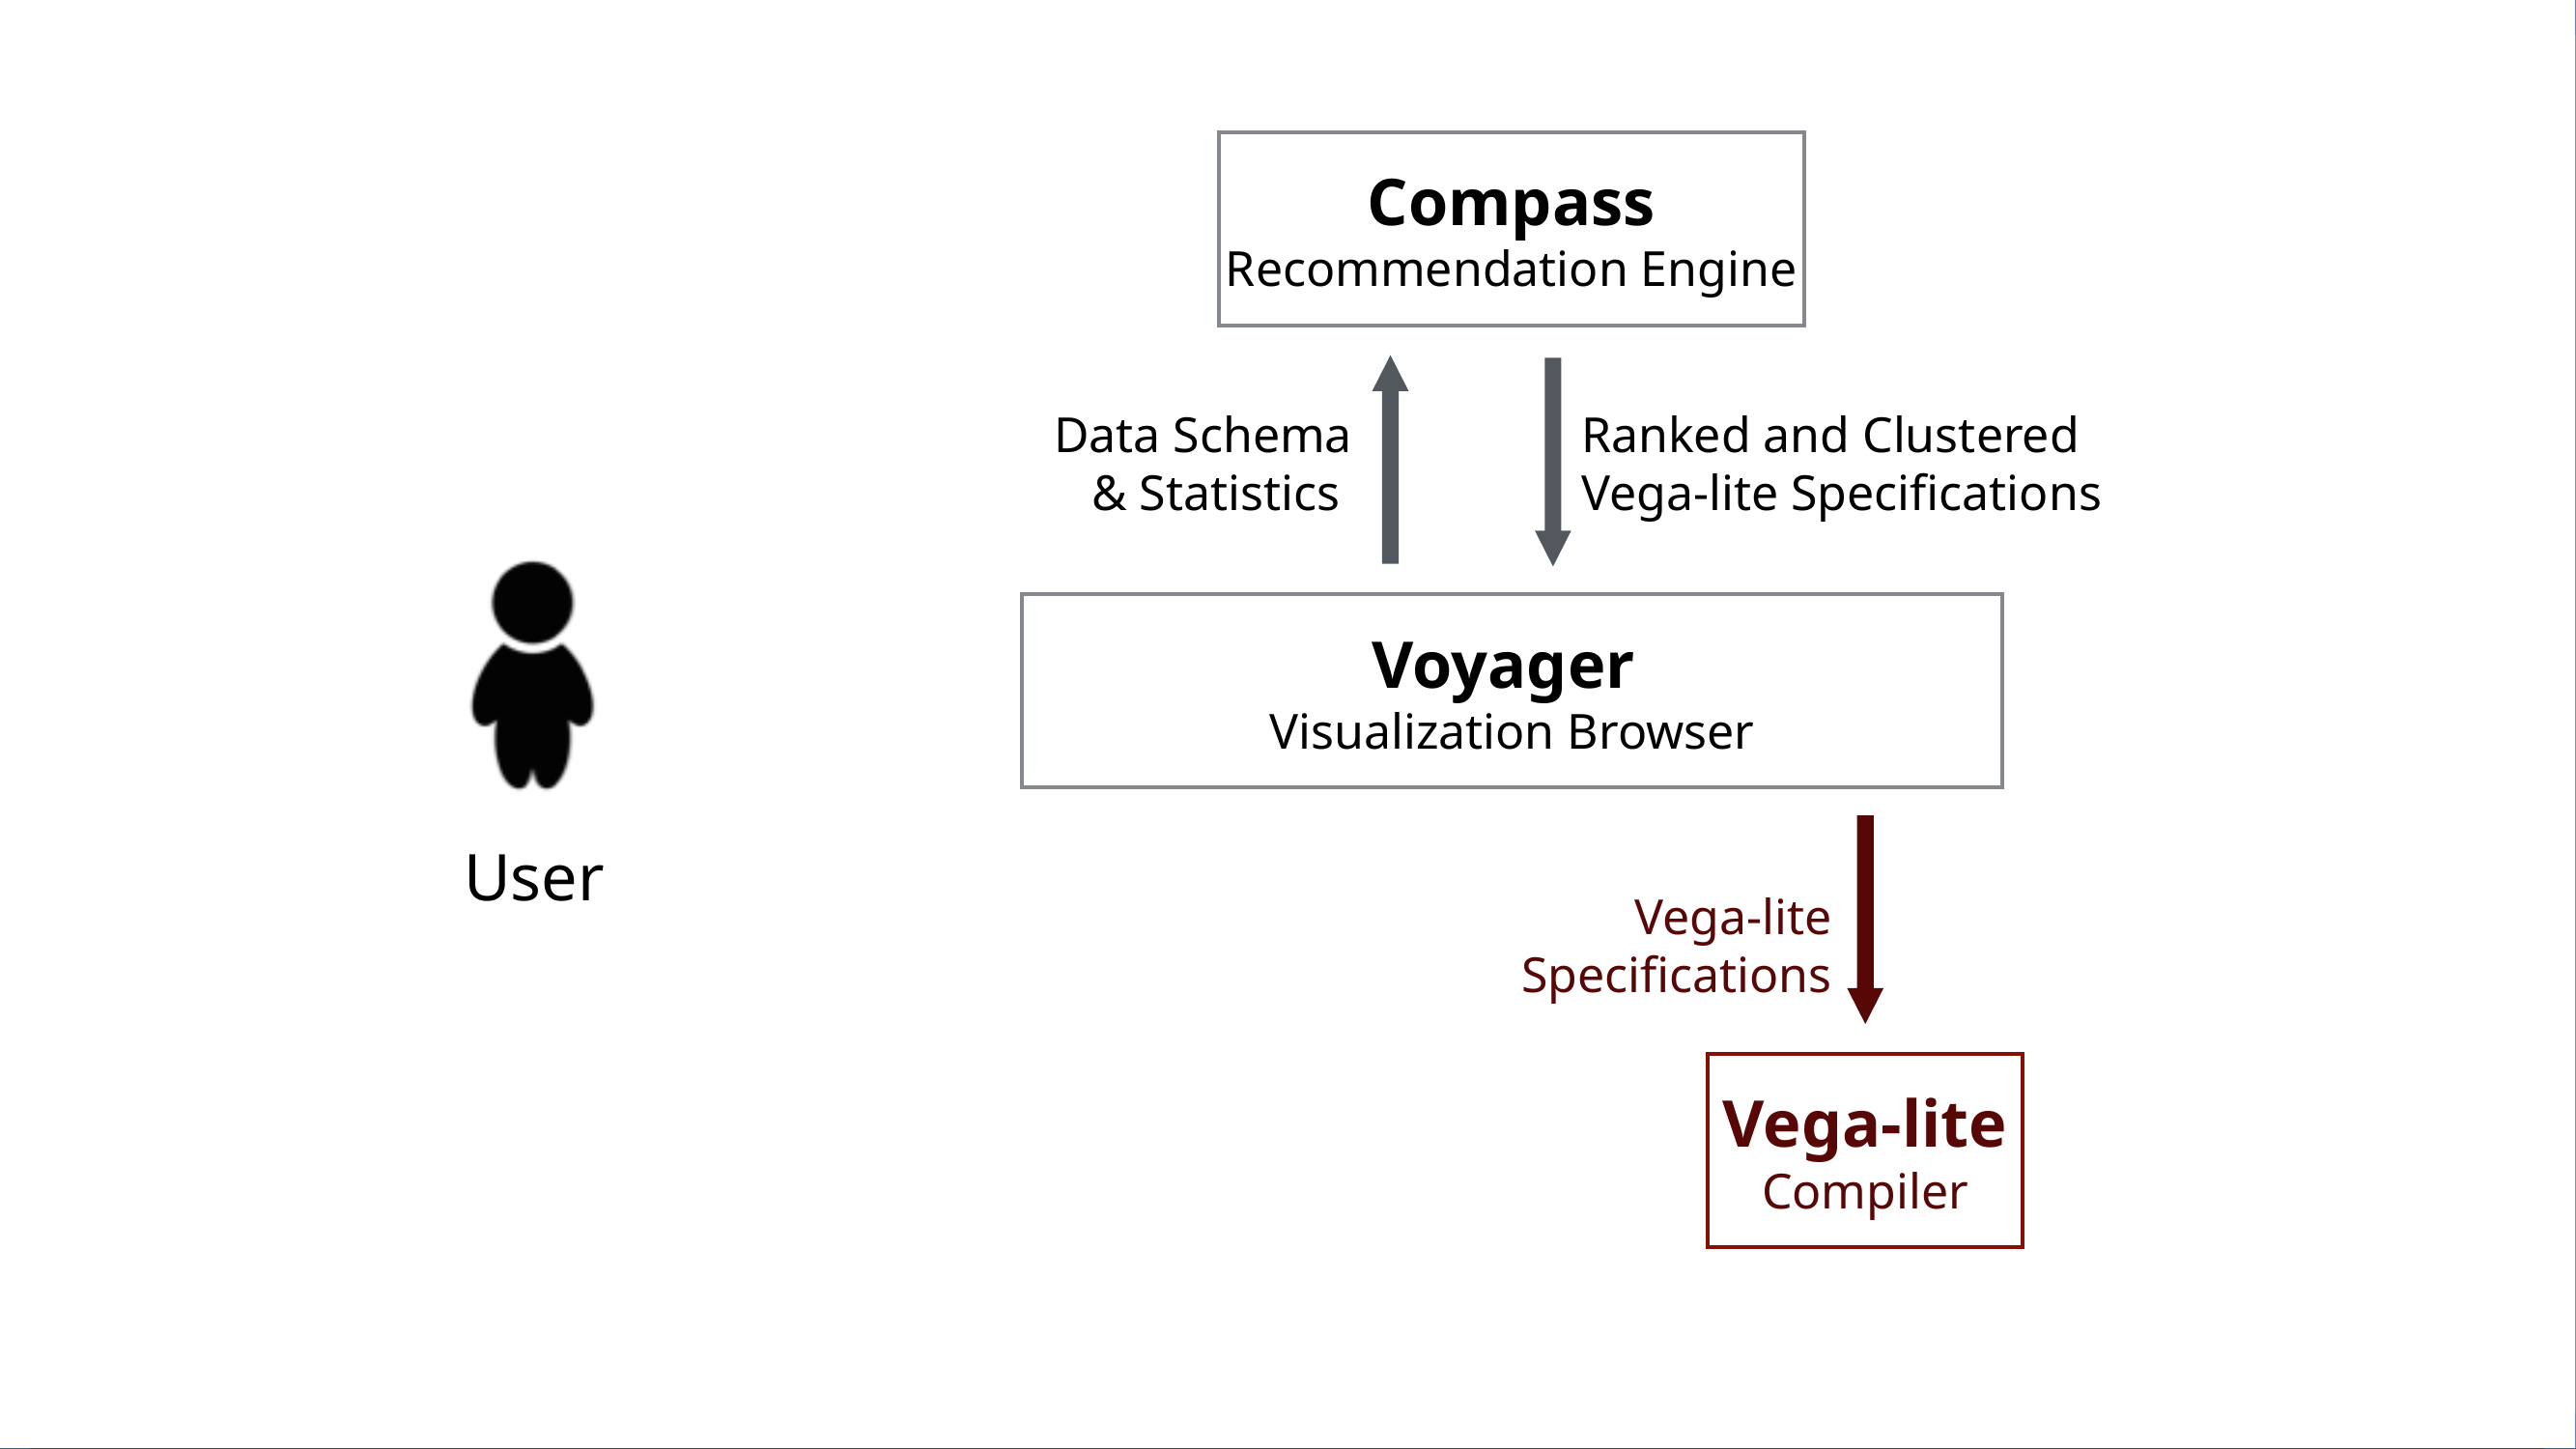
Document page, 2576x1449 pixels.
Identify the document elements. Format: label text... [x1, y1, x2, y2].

text_box [1535, 357, 1571, 567]
text_box Ranked and Clustered Vega-lite Specifications [1581, 404, 2172, 521]
text_box Vega-lite Compiler [1708, 1053, 2024, 1247]
text_box [1372, 355, 1409, 564]
text_box Voyager Visualization Browser [1021, 594, 2002, 788]
text_box User [463, 837, 605, 915]
text_box Data Schema & Statistics [1054, 346, 1353, 579]
text_box Vega-lite Specifications [1521, 828, 1832, 1003]
text_box Compass Recommendation Engine [1219, 131, 1804, 326]
picture [430, 543, 638, 810]
text_box [1847, 815, 1884, 1025]
text_box [0, 0, 2576, 1448]
